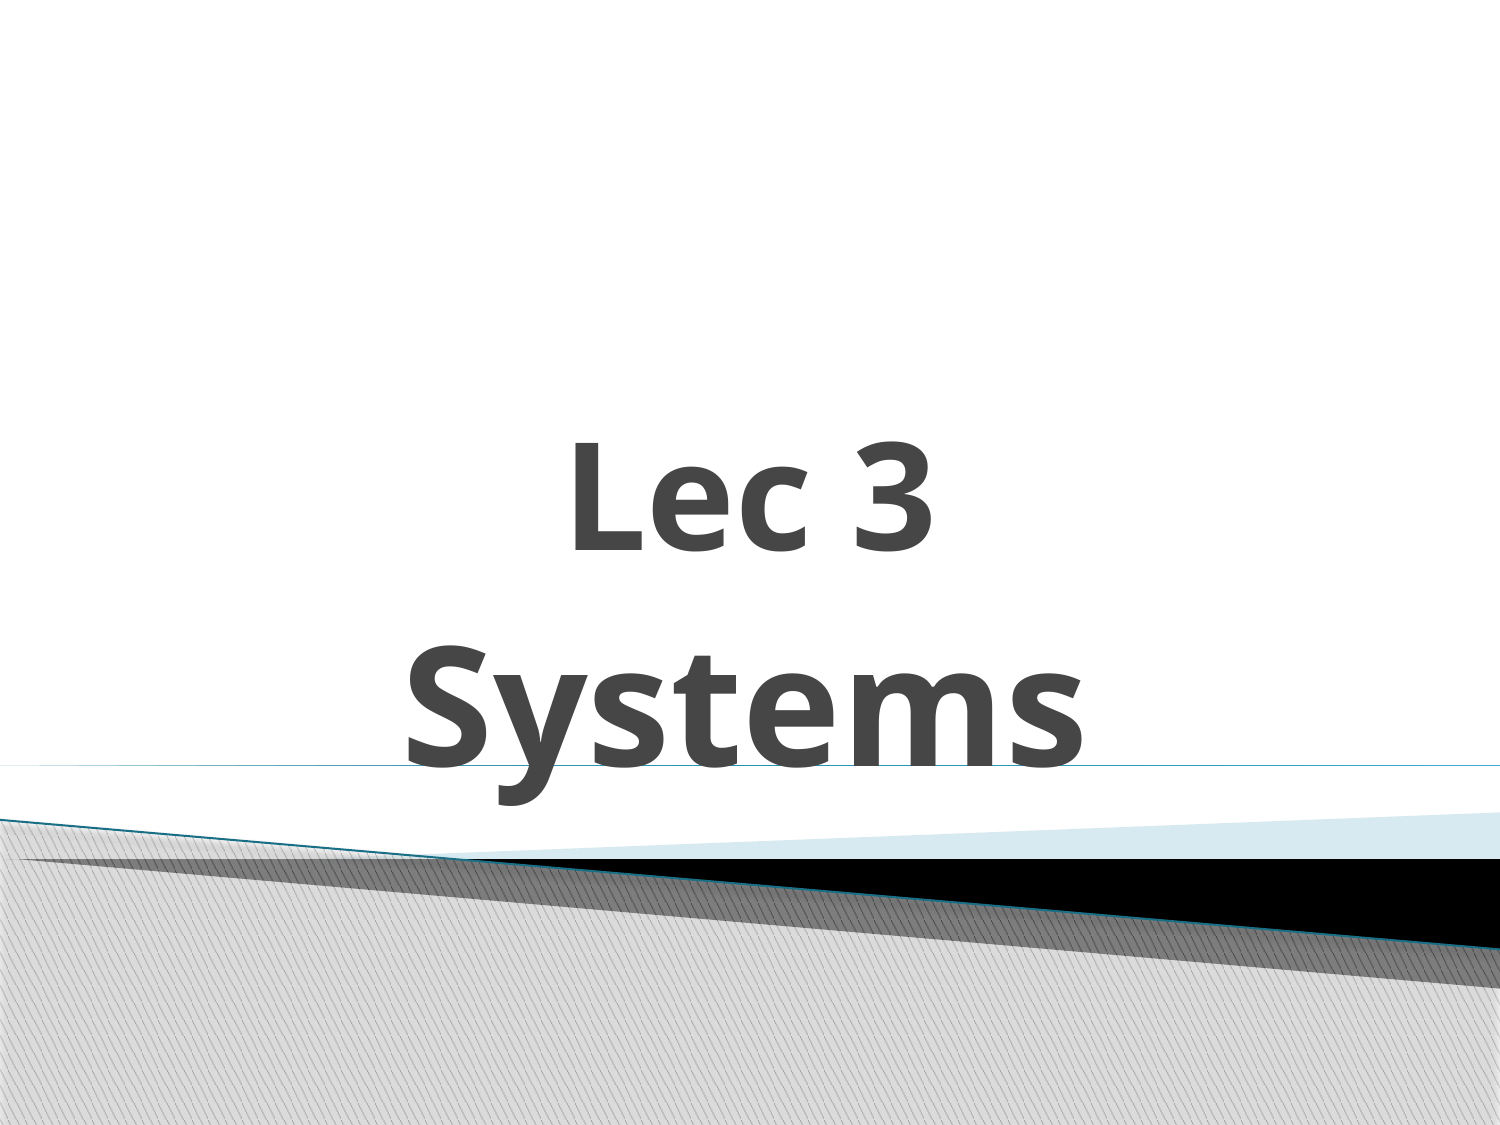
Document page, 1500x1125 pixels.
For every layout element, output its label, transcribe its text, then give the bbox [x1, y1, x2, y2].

picture [5, 859, 1500, 989]
subtitle Systems [112, 592, 1388, 790]
title Lec 3 [112, 287, 1388, 588]
